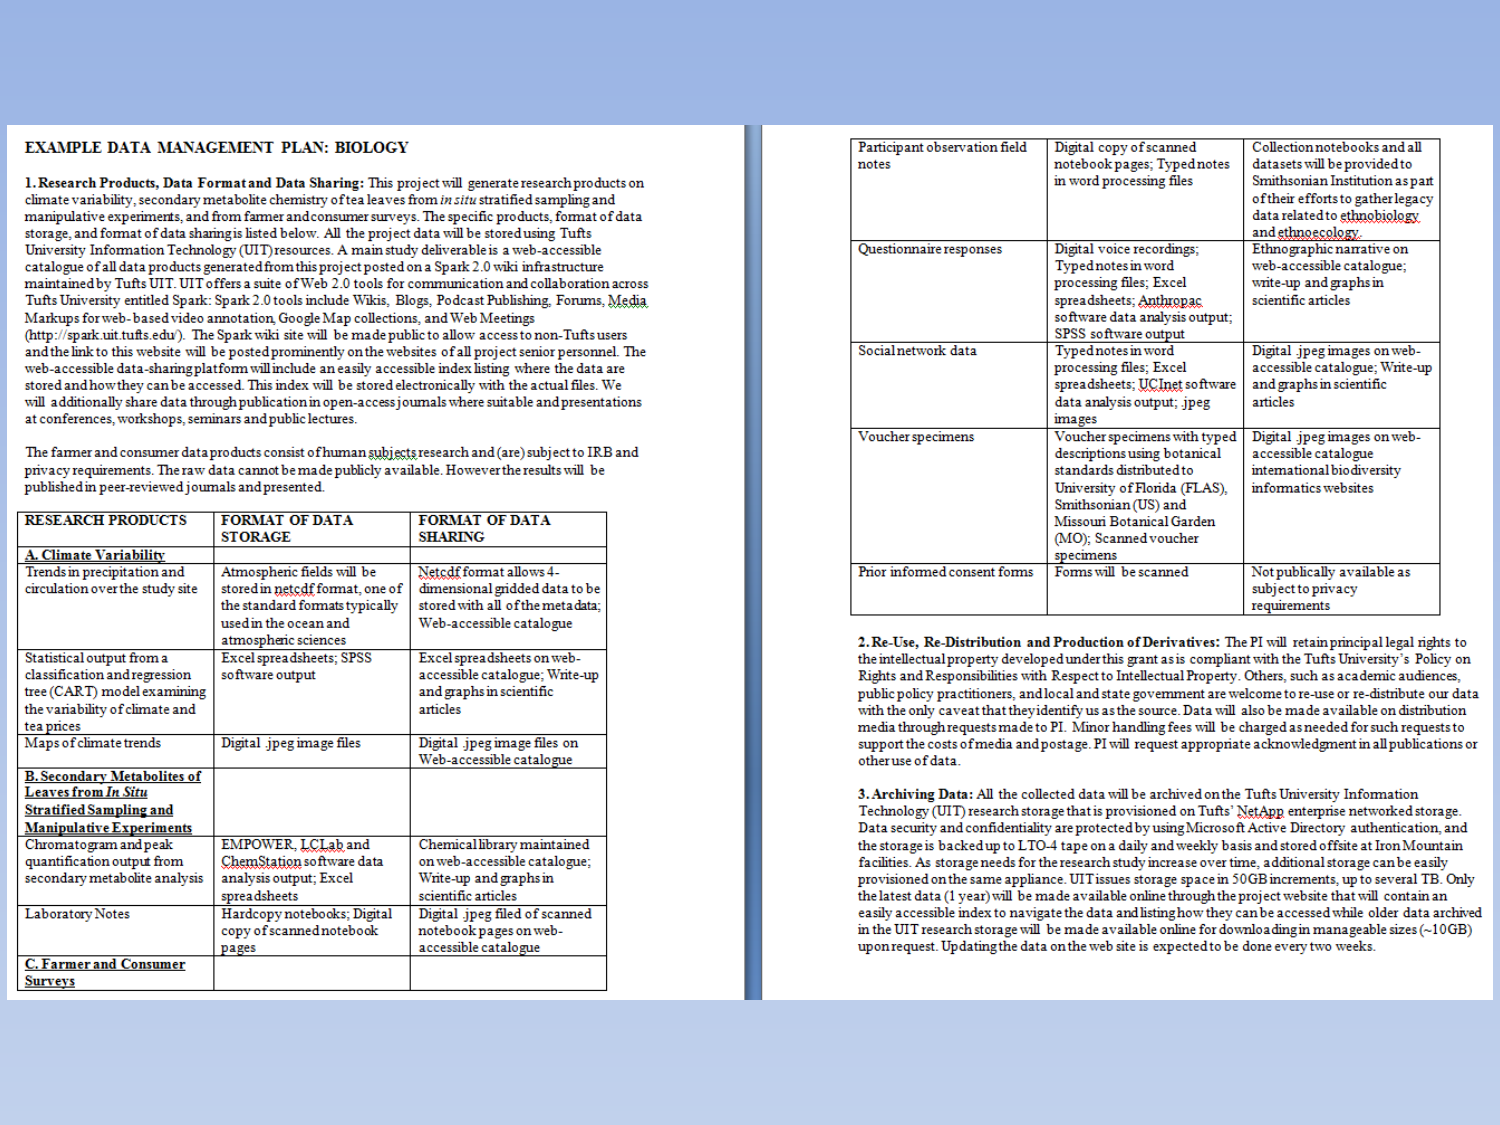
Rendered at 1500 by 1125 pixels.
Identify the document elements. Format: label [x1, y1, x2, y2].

picture [6, 125, 1494, 1000]
